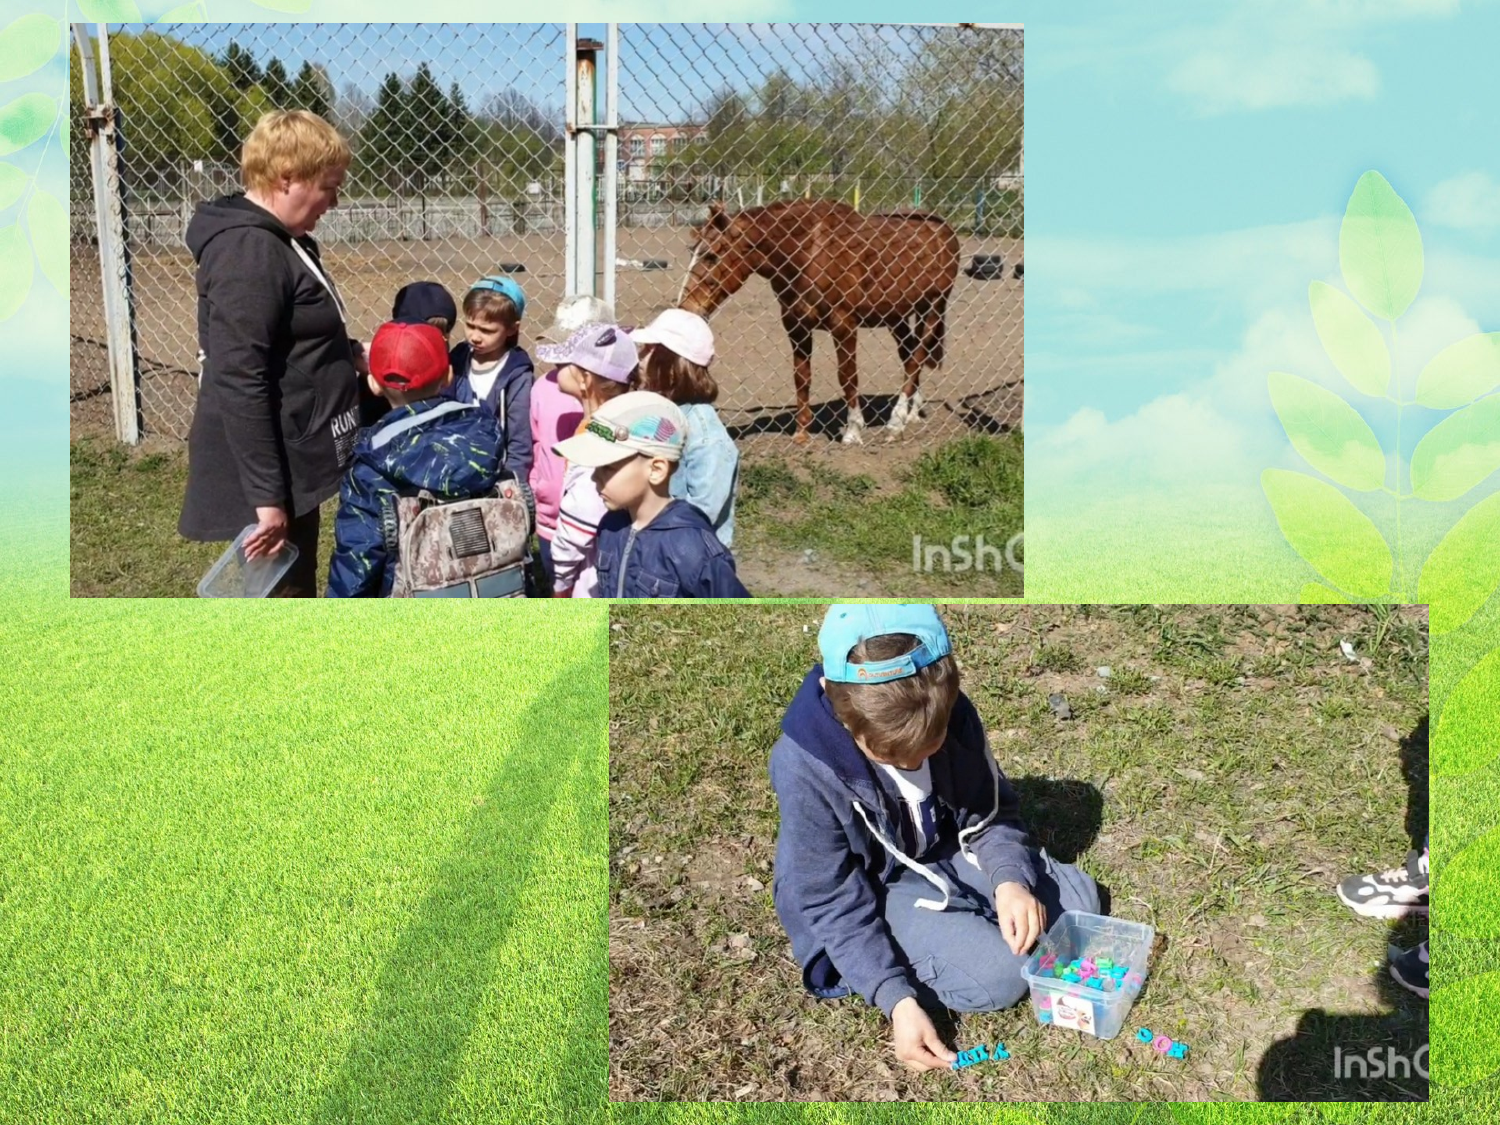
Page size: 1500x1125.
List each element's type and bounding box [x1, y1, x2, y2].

picture [609, 604, 1430, 1102]
picture [70, 23, 1024, 598]
list [0, 0, 1500, 1125]
